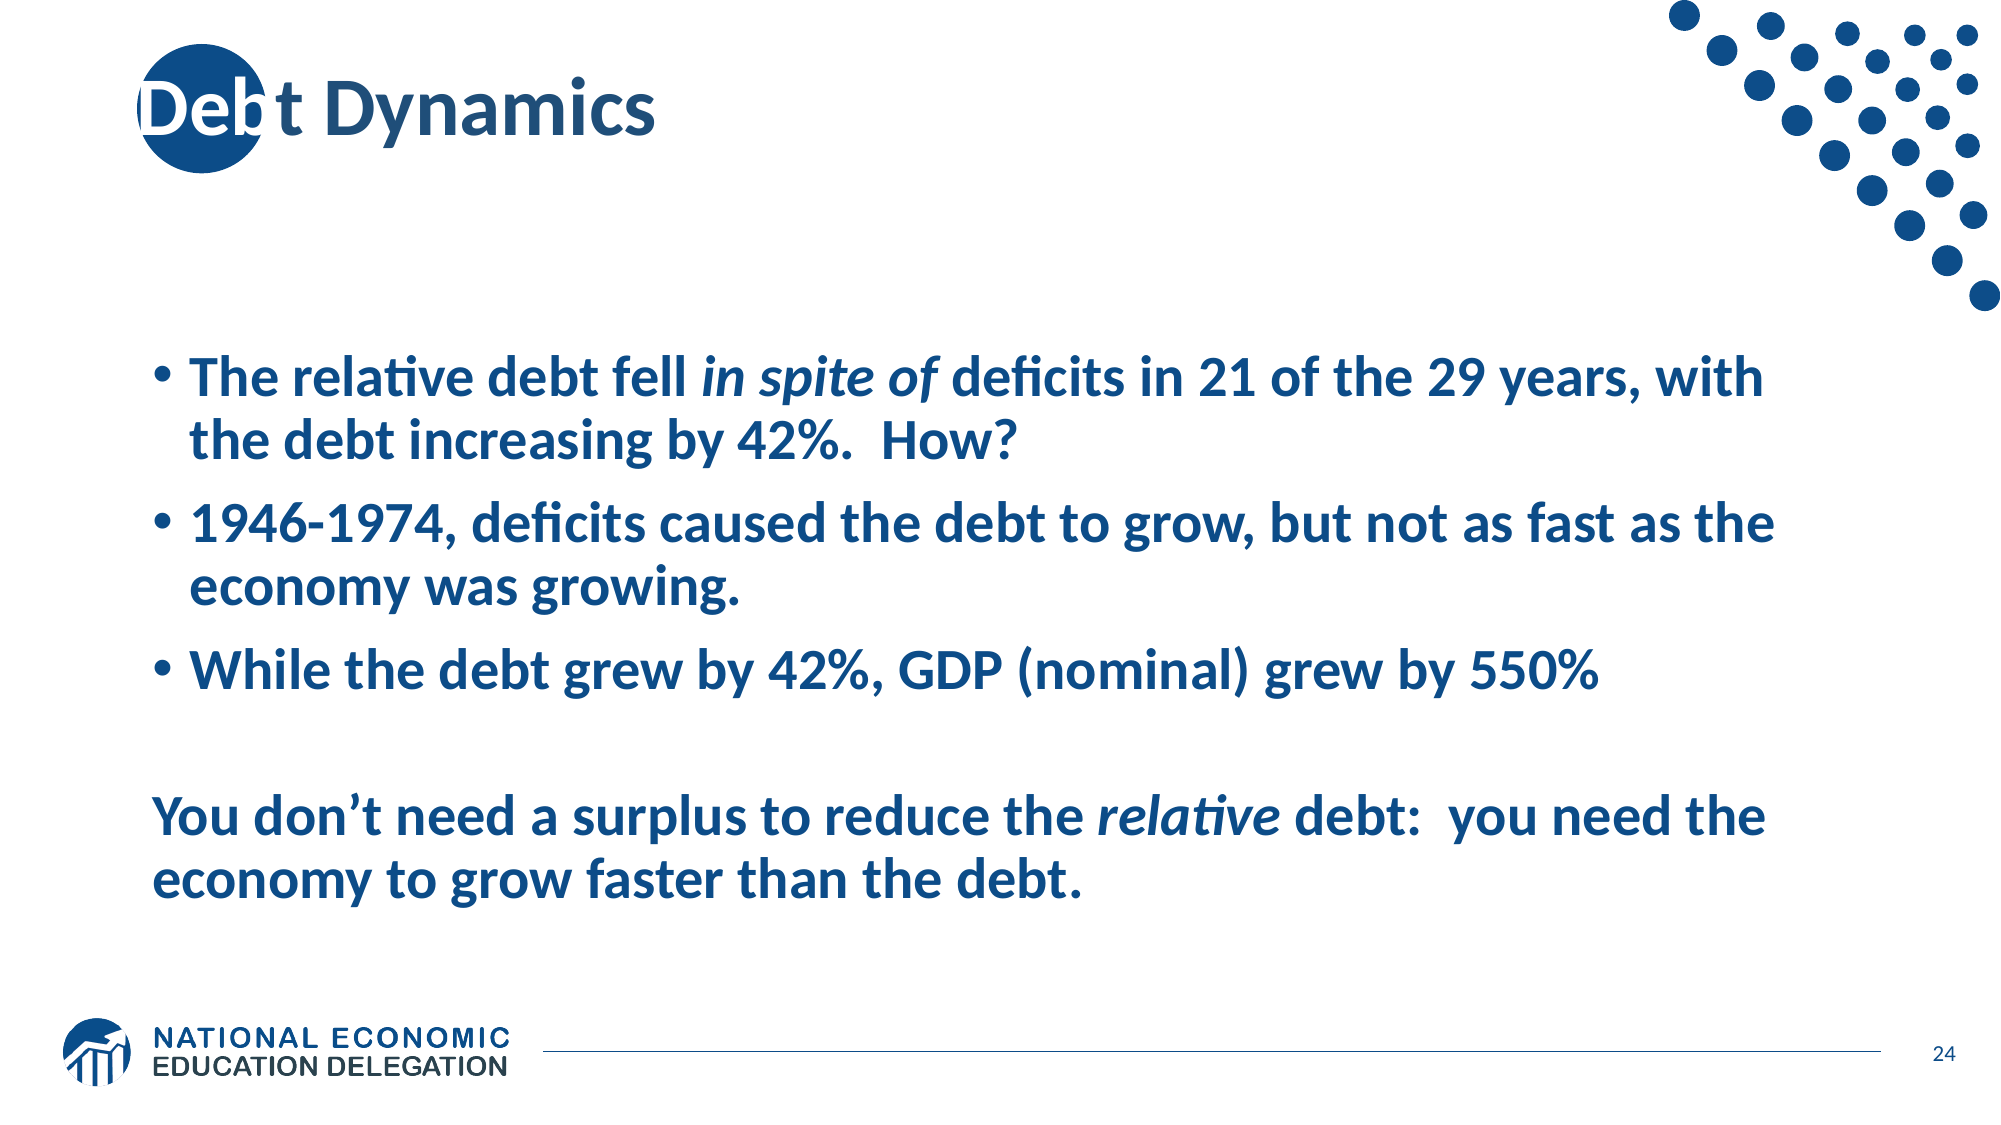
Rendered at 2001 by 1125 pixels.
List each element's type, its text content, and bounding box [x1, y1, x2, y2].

picture [55, 1013, 520, 1091]
title Debt Dynamics [102, 0, 1828, 218]
slide_number 24 [1521, 1022, 1972, 1082]
list The relative debt fell in spite of deficits in 21 of the 29 years, with the debt increasing by 42%. How? 1946-1974, deficits caused the debt to grow, but not as fast as the economy was growing. While the debt grew by 42%, GDP (nominal) grew by 550% You don’t need a surplus to reduce the relative debt: you need the economy to grow faster than the debt. [137, 257, 1863, 972]
